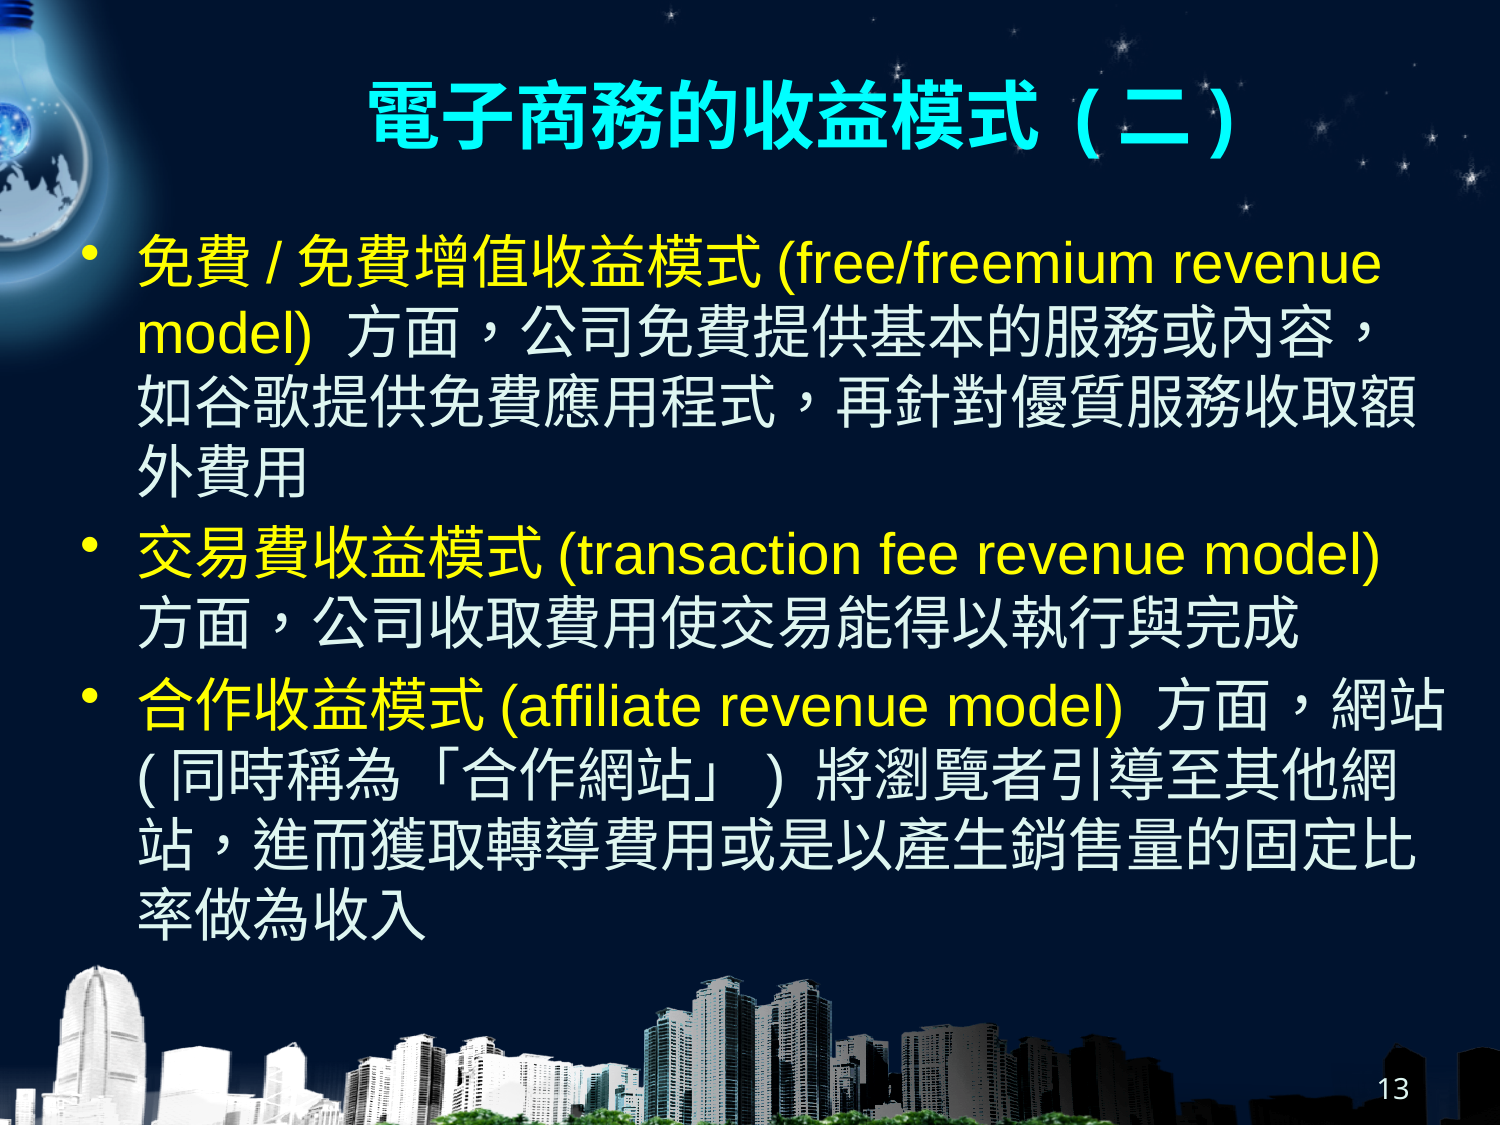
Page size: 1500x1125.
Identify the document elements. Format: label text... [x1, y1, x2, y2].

title 電子商務的收益模式 (二) [135, 19, 1465, 209]
picture [0, 0, 182, 383]
picture [0, 964, 1500, 1125]
list 免費/免費增值收益模式(free/freemium revenue model) 方面，公司免費提供基本的服務或內容，如谷歌提供免費應用程式，再針對優質服務收取額外費用 交易費收益模式(transaction fee revenue model) 方面，公司收取費用使交易能得以執行與完成 合作收益模式(affiliate revenue model) 方面，網站(同時稱為「合作網站」) 將瀏覽者引導至其他網站，進而獲取轉導費用或是以產生銷售量的固定比率做為收入 [64, 217, 1465, 981]
picture [656, 0, 1500, 223]
slide_number 13 [1074, 1062, 1426, 1125]
